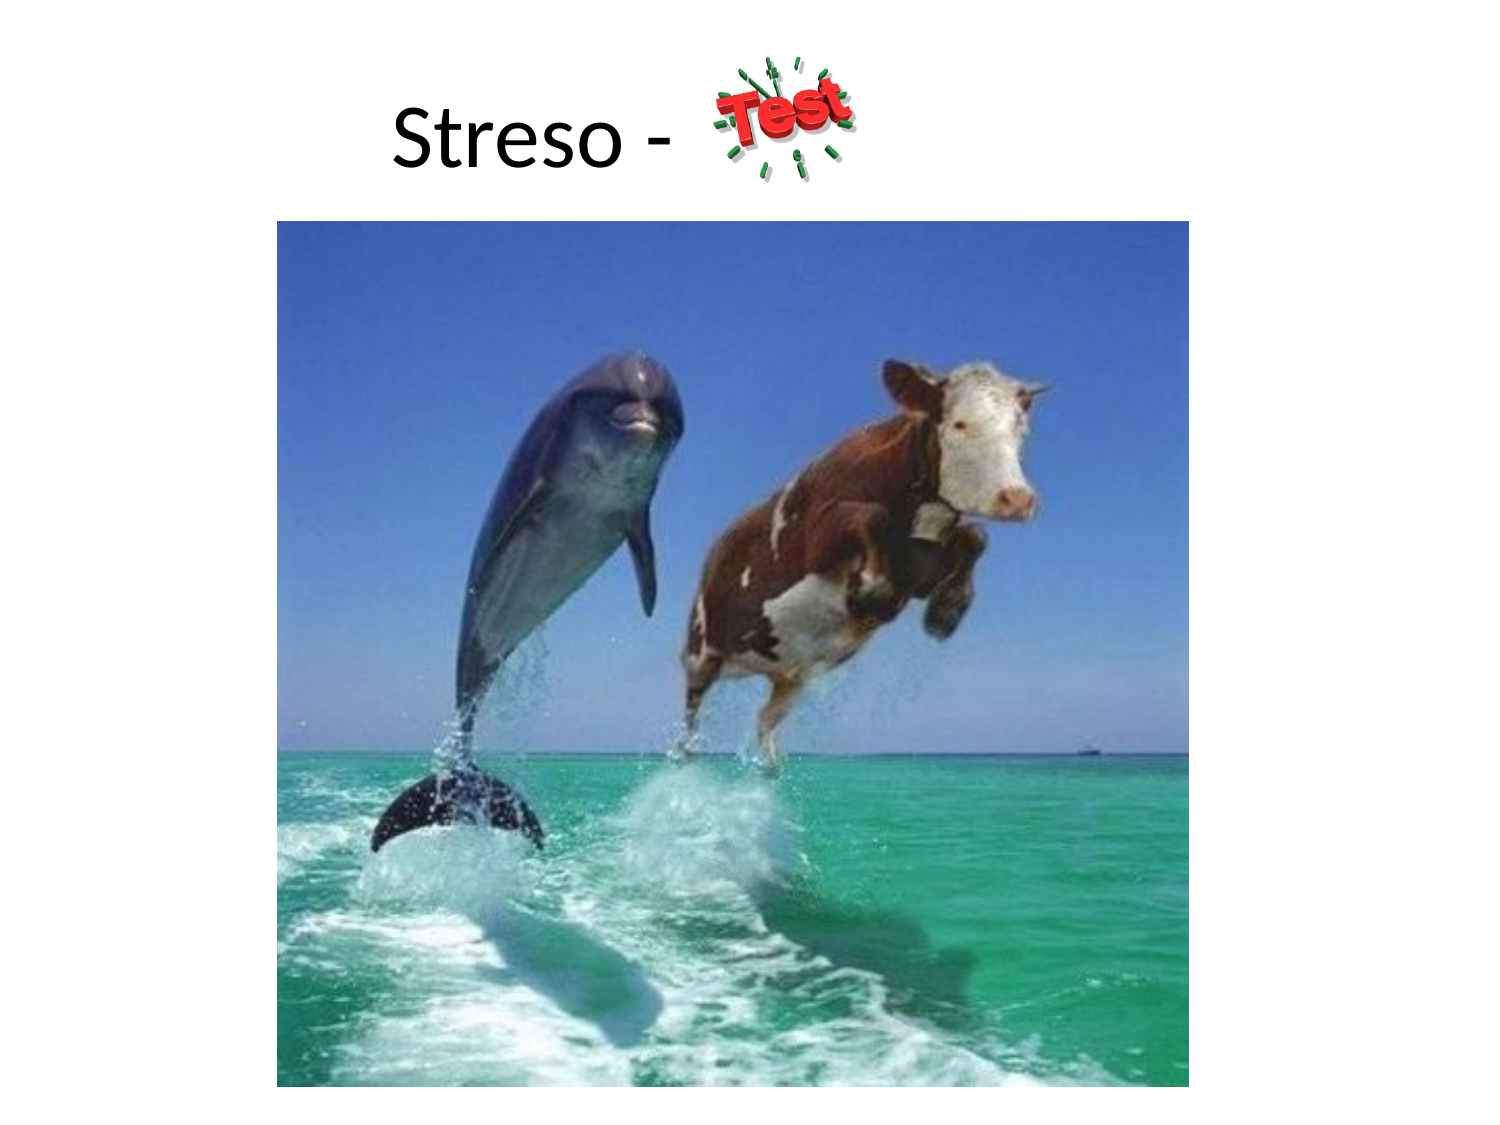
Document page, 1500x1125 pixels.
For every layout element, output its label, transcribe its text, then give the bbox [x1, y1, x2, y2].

picture [277, 221, 1189, 1087]
title Streso - [194, 37, 667, 226]
picture [672, 0, 890, 216]
